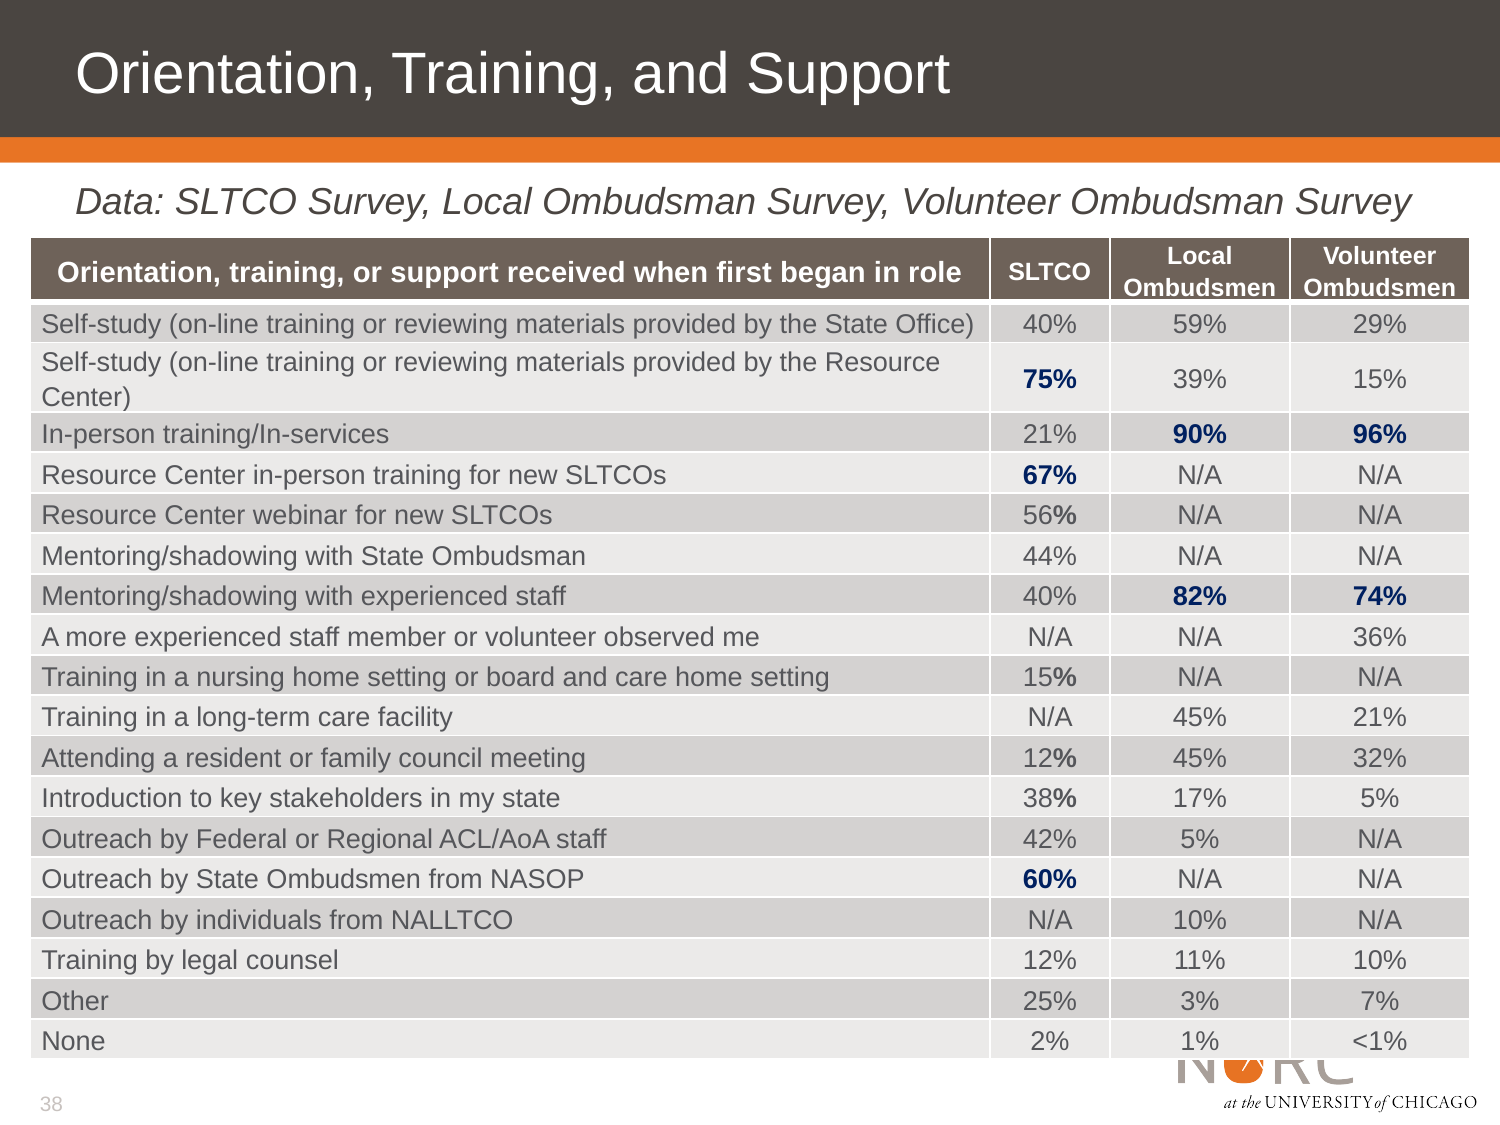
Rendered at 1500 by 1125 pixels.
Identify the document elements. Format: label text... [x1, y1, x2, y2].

table_cell N/A [1291, 898, 1469, 937]
table_cell N/A [1291, 494, 1469, 532]
table_header Volunteer Ombudsmen [1291, 238, 1469, 299]
table_cell 1% [1111, 1020, 1289, 1058]
table_cell 59% [1111, 305, 1289, 342]
table_cell 12% [991, 939, 1109, 977]
table_cell N/A [1111, 615, 1289, 654]
table_cell Resource Center webinar for new SLTCOs [31, 494, 989, 532]
table_cell Training in a long-term care facility [31, 696, 989, 735]
table_cell 40% [991, 575, 1109, 613]
table_cell Self-study (on-line training or reviewing materials provided by the Resource Center) [31, 343, 989, 411]
table_cell Mentoring/shadowing with State Ombudsman [31, 534, 989, 573]
table_cell N/A [1291, 534, 1469, 573]
table_cell N/A [1111, 534, 1289, 573]
table_cell Training in a nursing home setting or board and care home setting [31, 656, 989, 694]
table_cell N/A [1291, 656, 1469, 694]
table_cell 74% [1291, 575, 1469, 613]
table_cell 42% [991, 817, 1109, 856]
table_header SLTCO [991, 238, 1109, 299]
table_cell 56% [991, 494, 1109, 532]
table_cell Mentoring/shadowing with experienced staff [31, 575, 989, 613]
table_cell 12% [991, 736, 1109, 775]
table_cell None [31, 1020, 989, 1058]
table_cell <1% [1291, 1020, 1469, 1058]
table_cell 3% [1111, 979, 1289, 1018]
table_cell 82% [1111, 575, 1289, 613]
table_cell A more experienced staff member or volunteer observed me [31, 615, 989, 654]
table_cell 32% [1291, 736, 1469, 775]
table_cell Resource Center in-person training for new SLTCOs [31, 453, 989, 492]
table_cell Outreach by individuals from NALLTCO [31, 898, 989, 937]
list Data: SLTCO Survey, Local Ombudsman Survey, Volunteer Ombudsman Survey [0, 172, 1500, 223]
table_cell 67% [991, 453, 1109, 492]
table_cell 96% [1291, 413, 1469, 451]
table_cell 10% [1111, 898, 1289, 937]
table_cell 45% [1111, 736, 1289, 775]
table_cell N/A [1111, 494, 1289, 532]
table_cell 44% [991, 534, 1109, 573]
table_cell N/A [991, 898, 1109, 937]
table_cell 5% [1111, 817, 1289, 856]
table_cell N/A [1291, 453, 1469, 492]
table_cell 90% [1111, 413, 1289, 451]
table_cell N/A [991, 696, 1109, 735]
table_cell 15% [991, 656, 1109, 694]
table_cell Introduction to key stakeholders in my state [31, 777, 989, 816]
table_cell Outreach by State Ombudsmen from NASOP [31, 858, 989, 896]
table_cell Training by legal counsel [31, 939, 989, 977]
table_cell 7% [1291, 979, 1469, 1018]
table_cell Self-study (on-line training or reviewing materials provided by the State Office) [31, 305, 989, 342]
table_cell 25% [991, 979, 1109, 1018]
table_cell 2% [991, 1020, 1109, 1058]
table_cell N/A [1111, 656, 1289, 694]
table_cell 36% [1291, 615, 1469, 654]
table_cell 11% [1111, 939, 1289, 977]
table_cell Other [31, 979, 989, 1018]
table_cell 10% [1291, 939, 1469, 977]
table_cell 15% [1291, 343, 1469, 411]
picture [1178, 1038, 1477, 1113]
table_cell 39% [1111, 343, 1289, 411]
table_cell N/A [1111, 453, 1289, 492]
table_cell 17% [1111, 777, 1289, 816]
table_cell Outreach by Federal or Regional ACL/AoA staff [31, 817, 989, 856]
table_cell 38% [991, 777, 1109, 816]
table_cell N/A [991, 615, 1109, 654]
table_header Local Ombudsmen [1111, 238, 1289, 299]
table_cell 40% [991, 305, 1109, 342]
table_cell 75% [991, 343, 1109, 411]
table_cell In-person training/In-services [31, 413, 989, 451]
table_cell N/A [1291, 858, 1469, 896]
table_cell 60% [991, 858, 1109, 896]
table_cell 5% [1291, 777, 1469, 816]
table_cell Attending a resident or family council meeting [31, 736, 989, 775]
table_cell N/A [1291, 817, 1469, 856]
table_cell 29% [1291, 305, 1469, 342]
title Orientation, Training, and Support [0, 0, 1500, 138]
table_cell N/A [1111, 858, 1289, 896]
table_header Orientation, training, or support received when first began in role [31, 238, 989, 299]
table_cell 21% [1291, 696, 1469, 735]
table_cell 21% [991, 413, 1109, 451]
table_cell 45% [1111, 696, 1289, 735]
